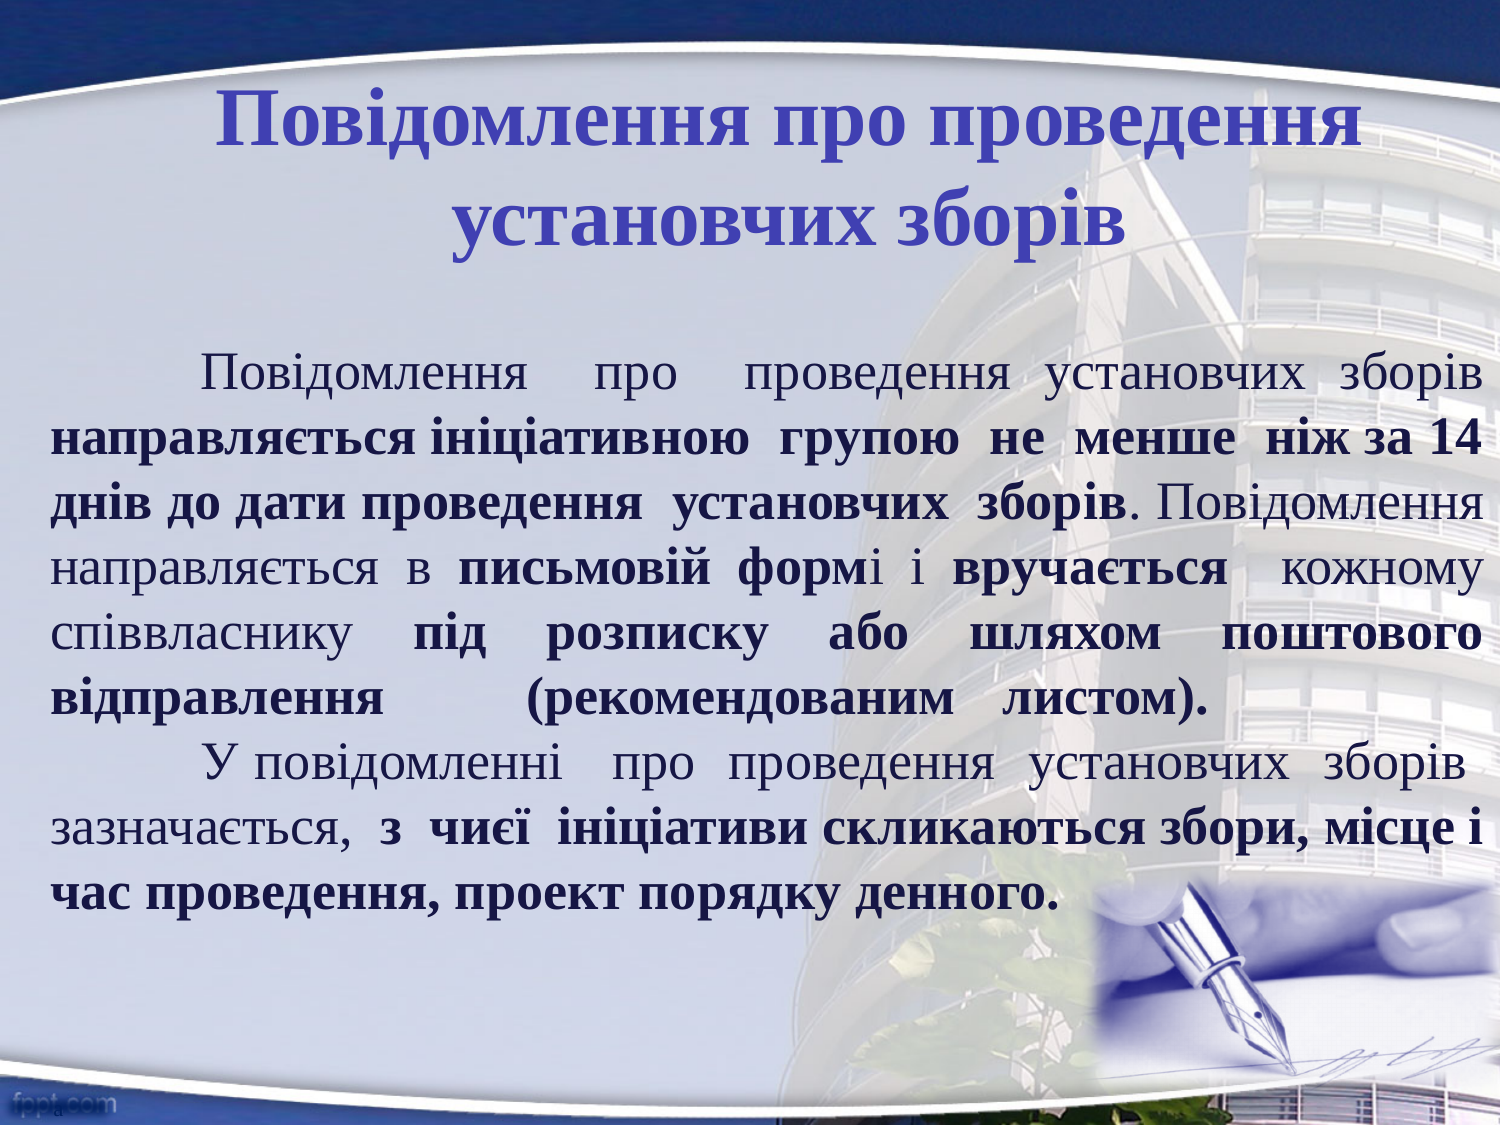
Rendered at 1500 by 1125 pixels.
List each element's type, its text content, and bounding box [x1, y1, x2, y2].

text_box Повідомлення про проведення установчих зборів направляється ініціативною групою не менше ніж за 14 днів до дати проведення установчих зборів. Повідомлення направляється в письмовій формі і вручається кожному співвласнику під розписку або шляхом поштового відправлення (рекомендованим листом). У повідомленні про проведення установчих зборів зазначається, з чиєї ініціативи скликаються збори, місце і час проведення, проект порядку денного. [35, 327, 1500, 928]
picture [0, 0, 1500, 1125]
text_box а [13, 1103, 105, 1112]
title Повідомлення про проведення установчих зборів [114, 81, 1466, 244]
